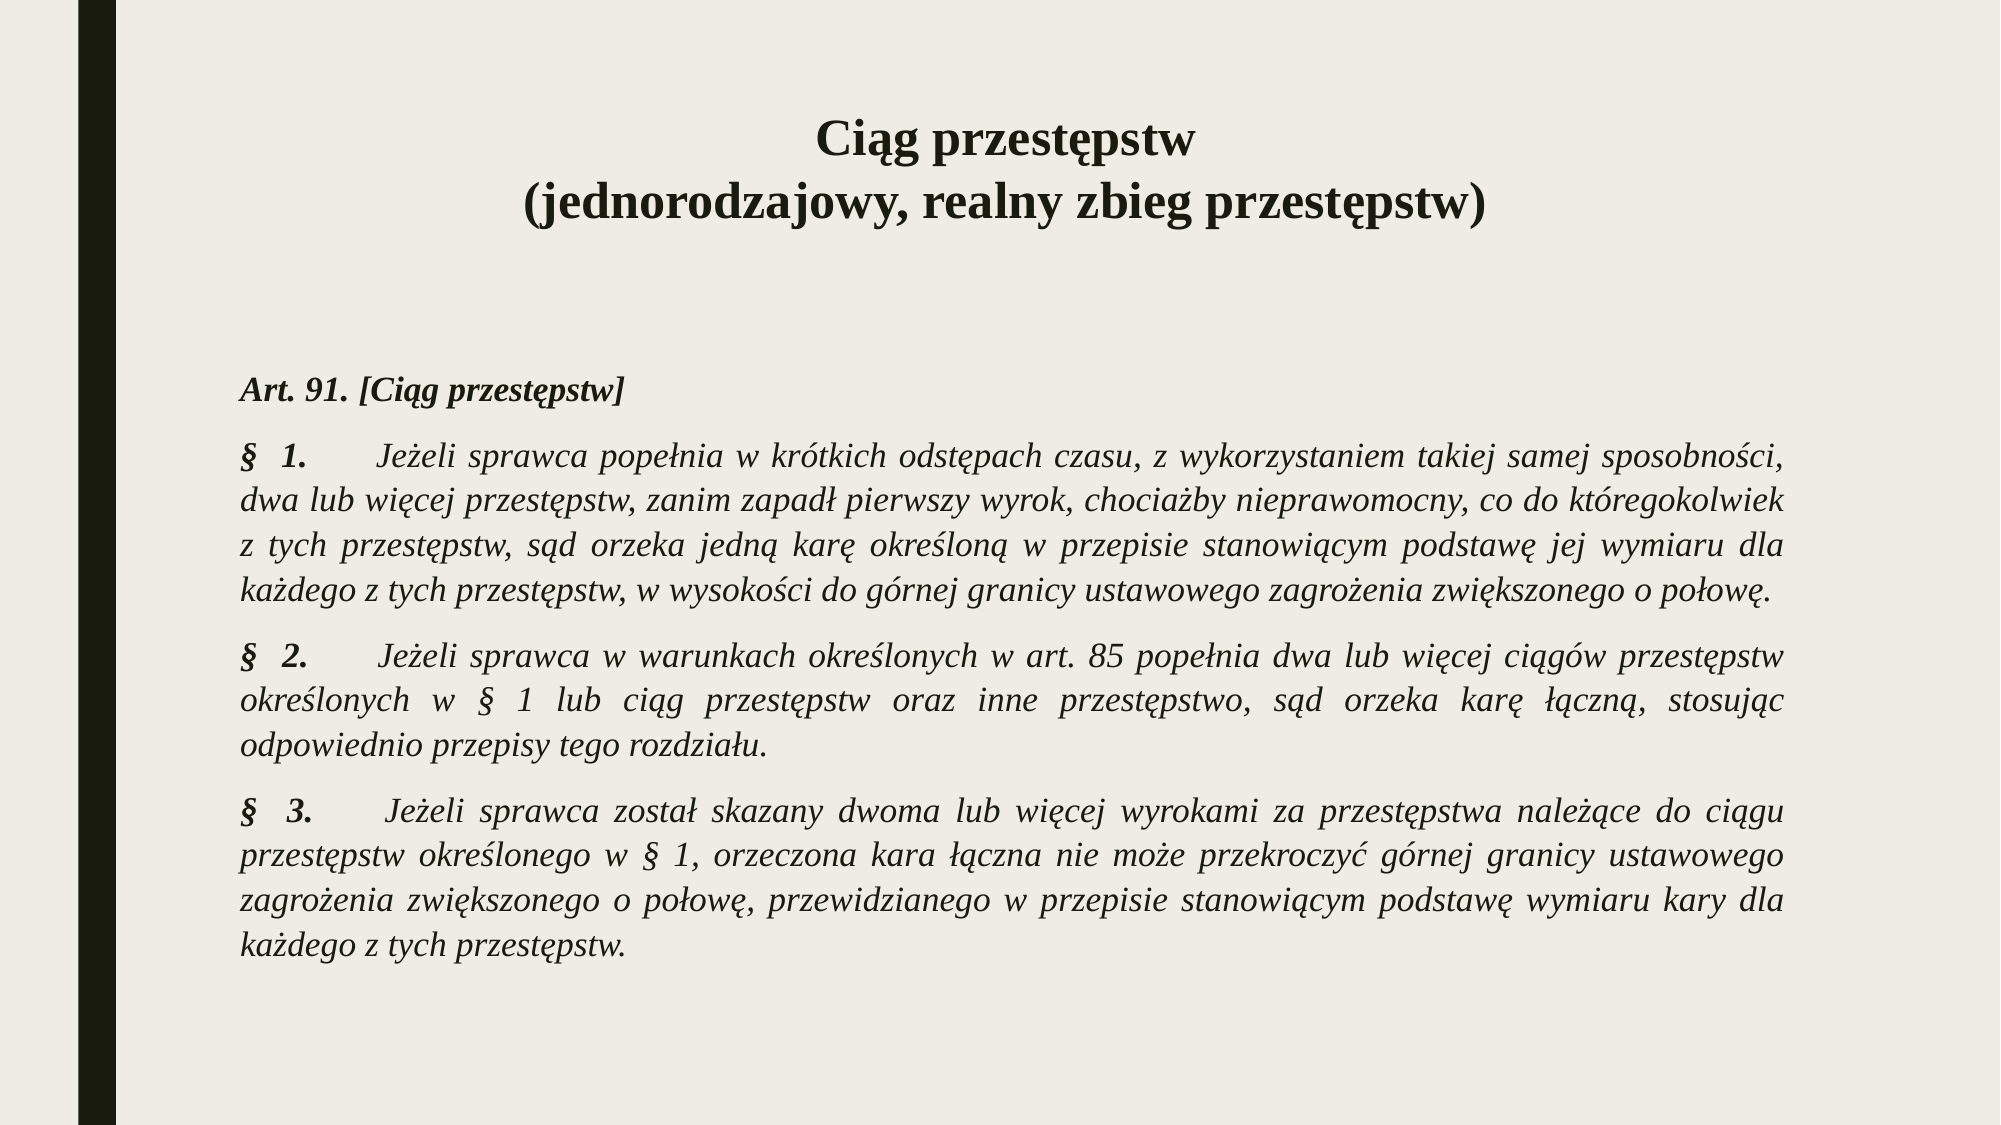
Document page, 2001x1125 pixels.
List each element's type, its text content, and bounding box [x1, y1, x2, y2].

list Art. 91. [Ciąg przestępstw] § 1. Jeżeli sprawca popełnia w krótkich odstępach czasu, z wykorzystaniem takiej samej sposobności, dwa lub więcej przestępstw, zanim zapadł pierwszy wyrok, chociażby nieprawomocny, co do któregokolwiek z tych przestępstw, sąd orzeka jedną karę określoną w przepisie stanowiącym podstawę jej wymiaru dla każdego z tych przestępstw, w wysokości do górnej granicy ustawowego zagrożenia zwiększonego o połowę. § 2. Jeżeli sprawca w warunkach określonych w art. 85 popełnia dwa lub więcej ciągów przestępstw określonych w § 1 lub ciąg przestępstw oraz inne przestępstwo, sąd orzeka karę łączną, stosując odpowiednio przepisy tego rozdziału. § 3. Jeżeli sprawca został skazany dwoma lub więcej wyrokami za przestępstwa należące do ciągu przestępstw określonego w § 1, orzeczona kara łączna nie może przekroczyć górnej granicy ustawowego zagrożenia zwiększonego o połowę, przewidzianego w przepisie stanowiącym podstawę wymiaru kary dla każdego z tych przestępstw. [225, 356, 1800, 1008]
title Ciąg przestępstw (jednorodzajowy, realny zbieg przestępstw) [225, 96, 1800, 300]
